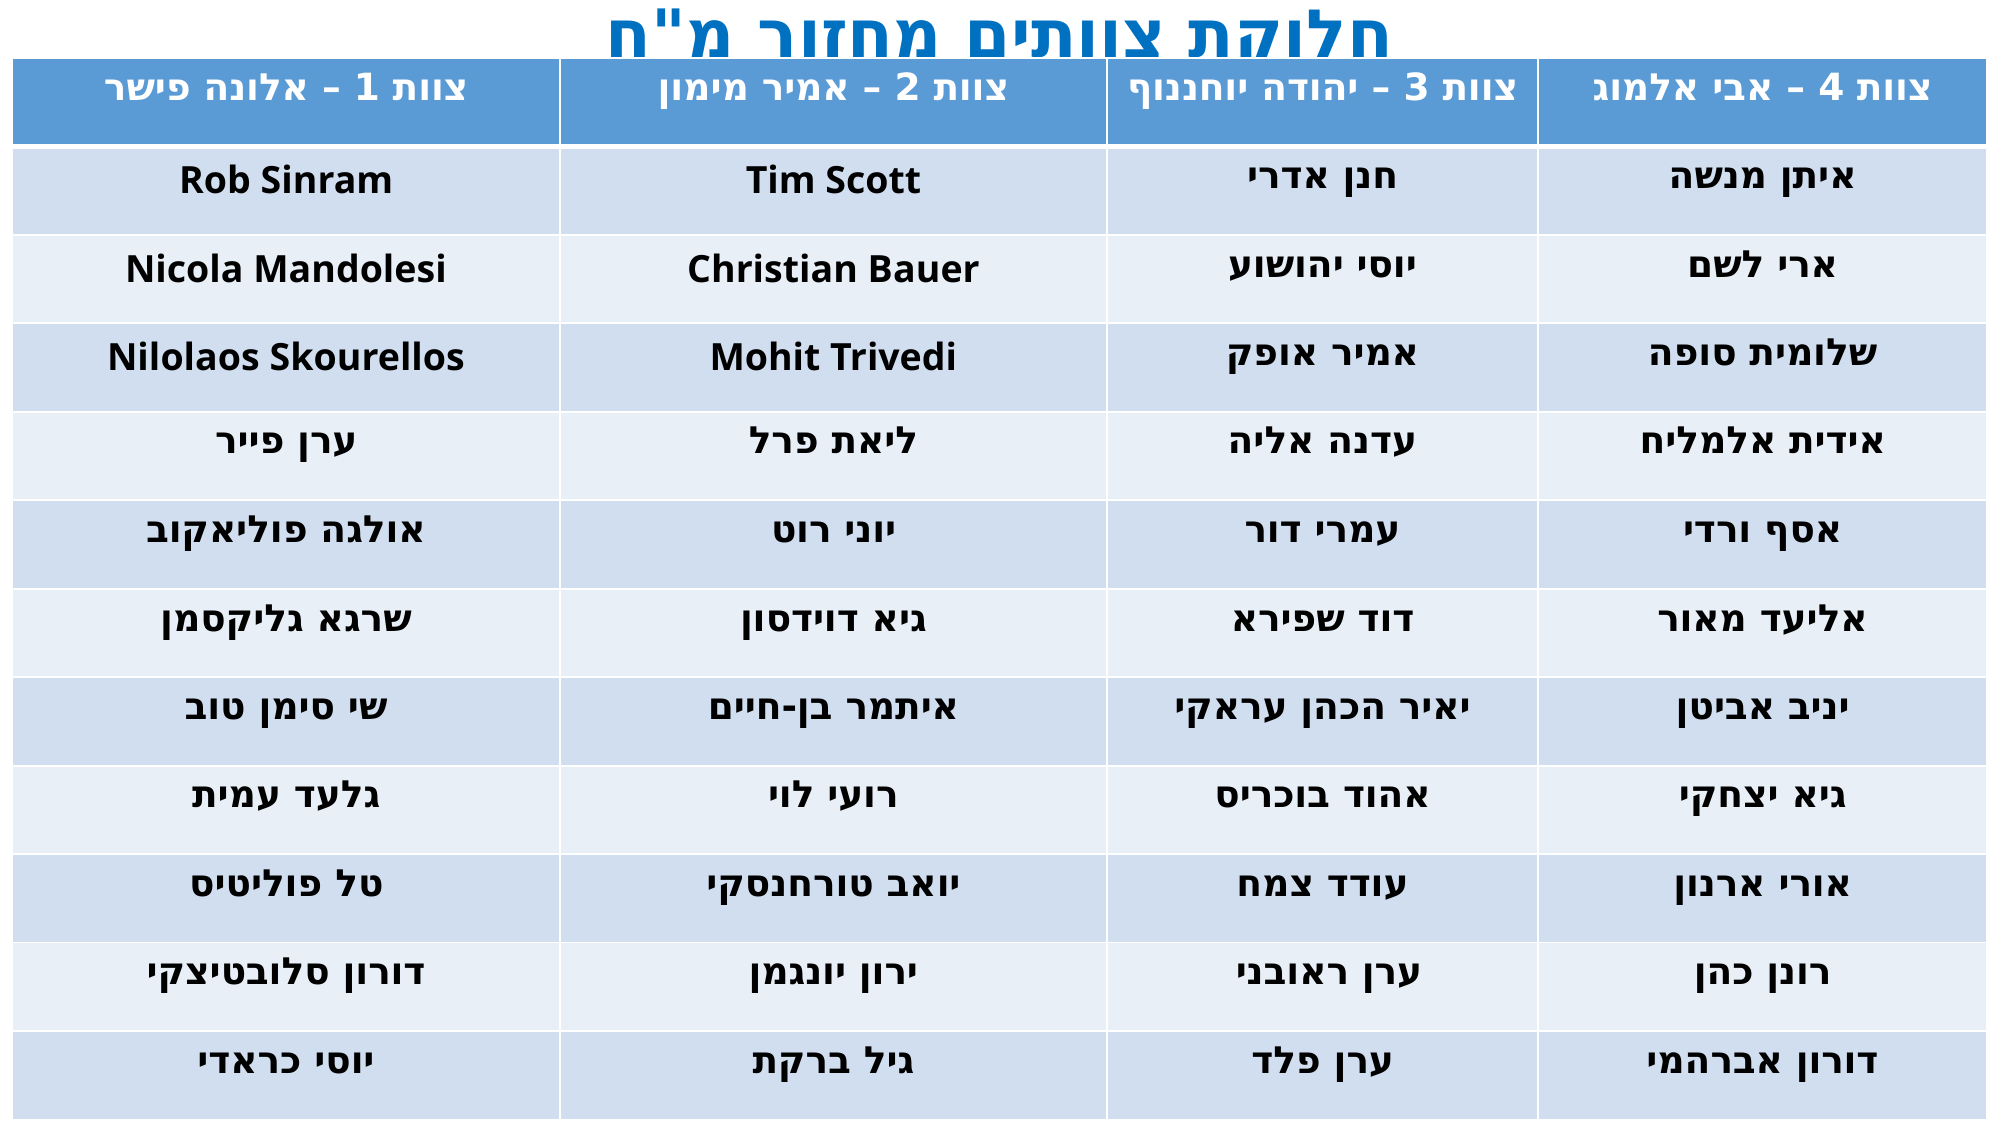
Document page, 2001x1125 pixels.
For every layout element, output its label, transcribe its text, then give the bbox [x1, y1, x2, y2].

table_cell רועי לוי [561, 767, 1106, 853]
table_cell אמיר אופק [1108, 324, 1537, 411]
table_cell ארי לשם [1539, 236, 1986, 322]
table_cell עודד צמח [1108, 855, 1537, 942]
table_cell ירון יונגמן [561, 943, 1106, 1030]
table_cell עדנה אליה [1108, 413, 1537, 499]
text_box חלוקת צוותים מחזור מ"ח [249, 0, 1750, 57]
table_cell דוד שפירא [1108, 590, 1537, 676]
table_cell ליאת פרל [561, 413, 1106, 499]
table_cell Nilolaos Skourellos [13, 324, 559, 411]
table_header צוות 1 – אלונה פישר [13, 59, 559, 144]
table_cell ערן פלד [1108, 1032, 1537, 1119]
table_cell יאיר הכהן עראקי [1108, 678, 1537, 765]
table_cell אורי ארנון [1539, 855, 1986, 942]
table_cell שי סימן טוב [13, 678, 559, 765]
table_cell יואב טורחנסקי [561, 855, 1106, 942]
table_cell Christian Bauer [561, 236, 1106, 322]
table_cell גיא יצחקי [1539, 767, 1986, 853]
table_cell דורון אברהמי [1539, 1032, 1986, 1119]
table_cell גיל ברקת [561, 1032, 1106, 1119]
table_cell יוסי כראדי [13, 1032, 559, 1119]
table_cell רונן כהן [1539, 943, 1986, 1030]
table_cell אהוד בוכריס [1108, 767, 1537, 853]
table_cell איתן מנשה [1539, 149, 1986, 234]
table_header צוות 4 – אבי אלמוג [1539, 59, 1986, 144]
table_cell גלעד עמית [13, 767, 559, 853]
table_cell Tim Scott [561, 149, 1106, 234]
table_cell אסף ורדי [1539, 501, 1986, 588]
table_header צוות 2 – אמיר מימון [561, 59, 1106, 144]
table_cell איתמר בן-חיים [561, 678, 1106, 765]
table_cell אולגה פוליאקוב [13, 501, 559, 588]
table_cell טל פוליטיס [13, 855, 559, 942]
table_cell אליעד מאור [1539, 590, 1986, 676]
table_cell יוני רוט [561, 501, 1106, 588]
table_cell גיא דוידסון [561, 590, 1106, 676]
table_cell דורון סלובטיצקי [13, 943, 559, 1030]
table_cell ערן ראובני [1108, 943, 1537, 1030]
table_cell ערן פייר [13, 413, 559, 499]
table_cell אידית אלמליח [1539, 413, 1986, 499]
table_cell חנן אדרי [1108, 149, 1537, 234]
table_cell יניב אביטן [1539, 678, 1986, 765]
table_cell יוסי יהושוע [1108, 236, 1537, 322]
table_header צוות 3 – יהודה יוחננוף [1108, 59, 1537, 144]
table_cell עמרי דור [1108, 501, 1537, 588]
table_cell שלומית סופה [1539, 324, 1986, 411]
table_cell שרגא גליקסמן [13, 590, 559, 676]
table_cell Rob Sinram [13, 149, 559, 234]
table_cell Nicola Mandolesi [13, 236, 559, 322]
table_cell Mohit Trivedi [561, 324, 1106, 411]
